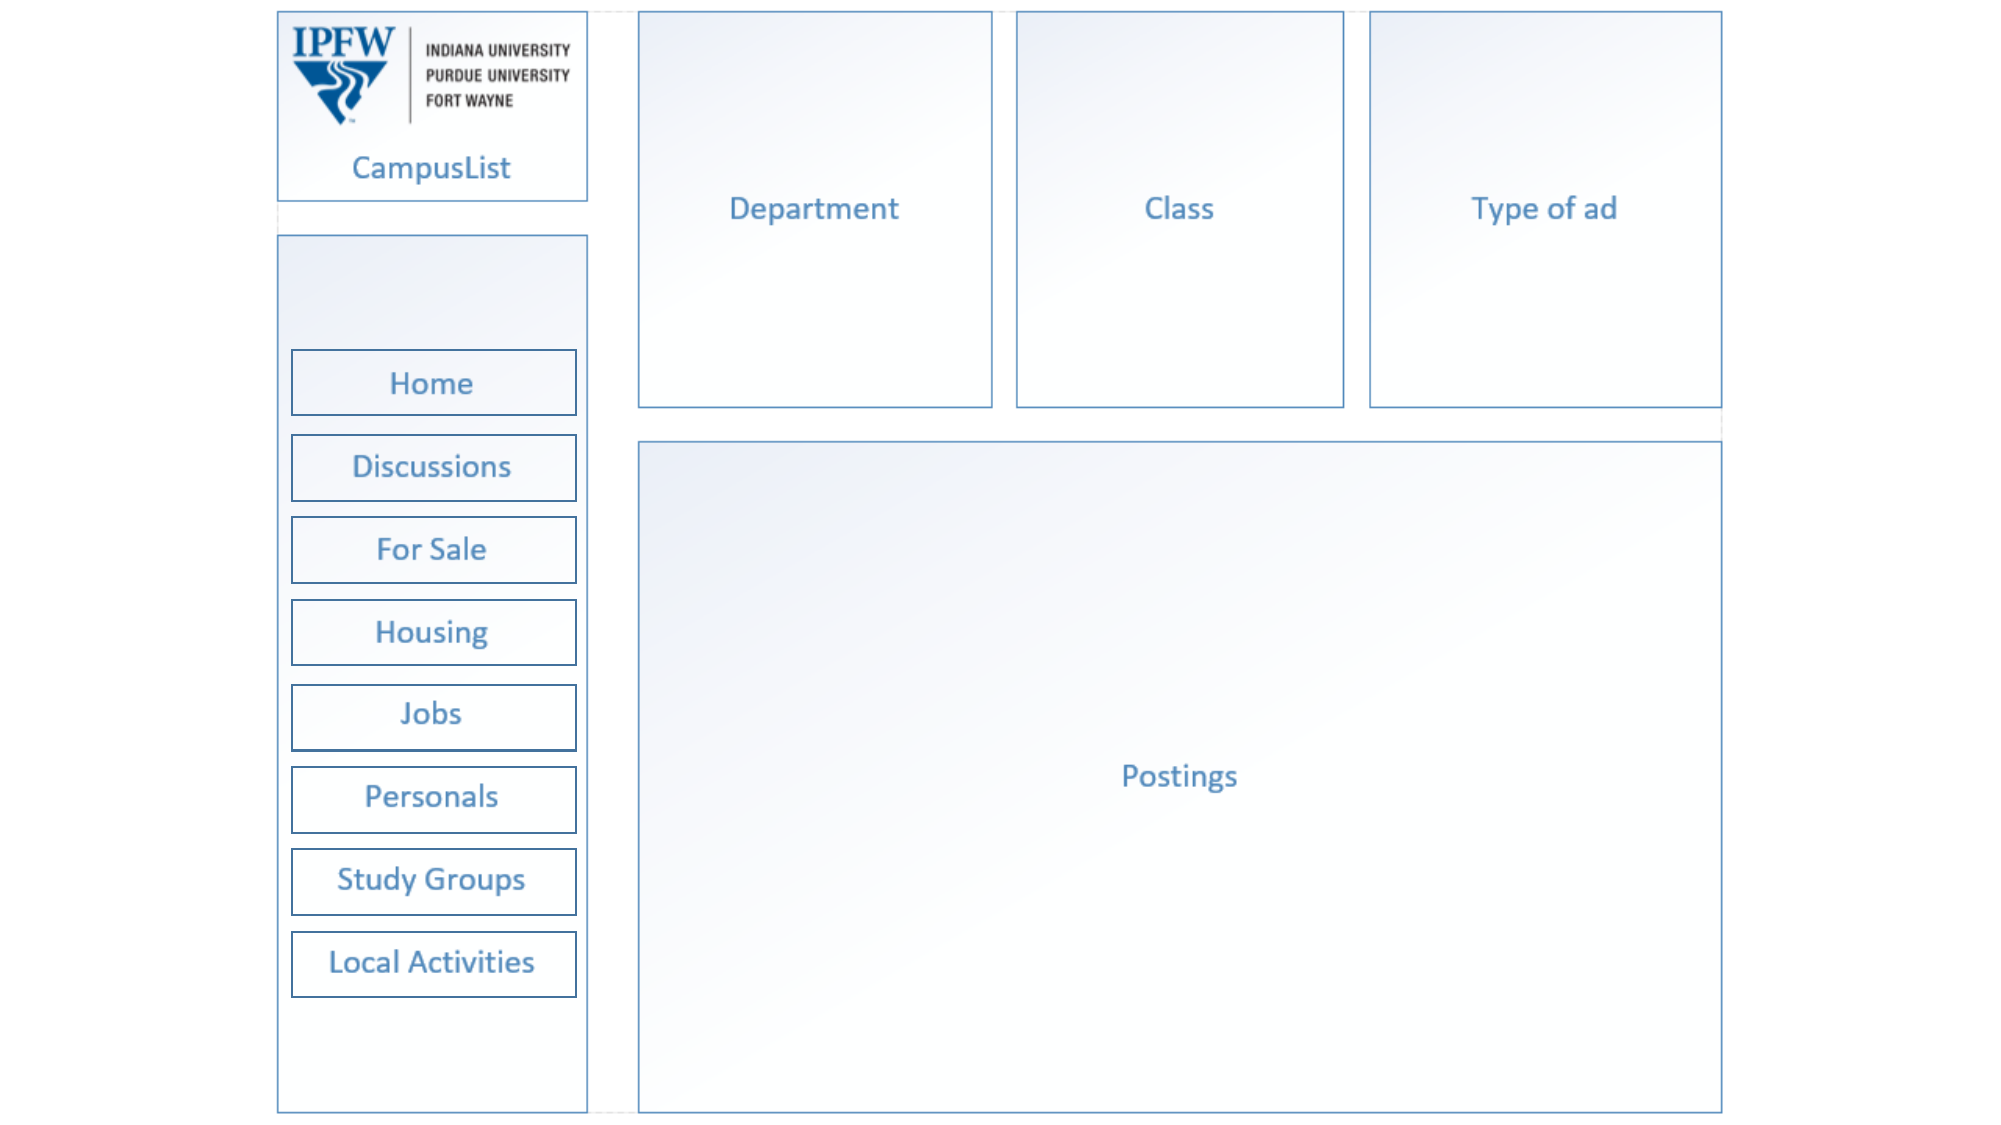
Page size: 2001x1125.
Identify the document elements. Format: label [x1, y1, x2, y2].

picture [271, 5, 1729, 1120]
